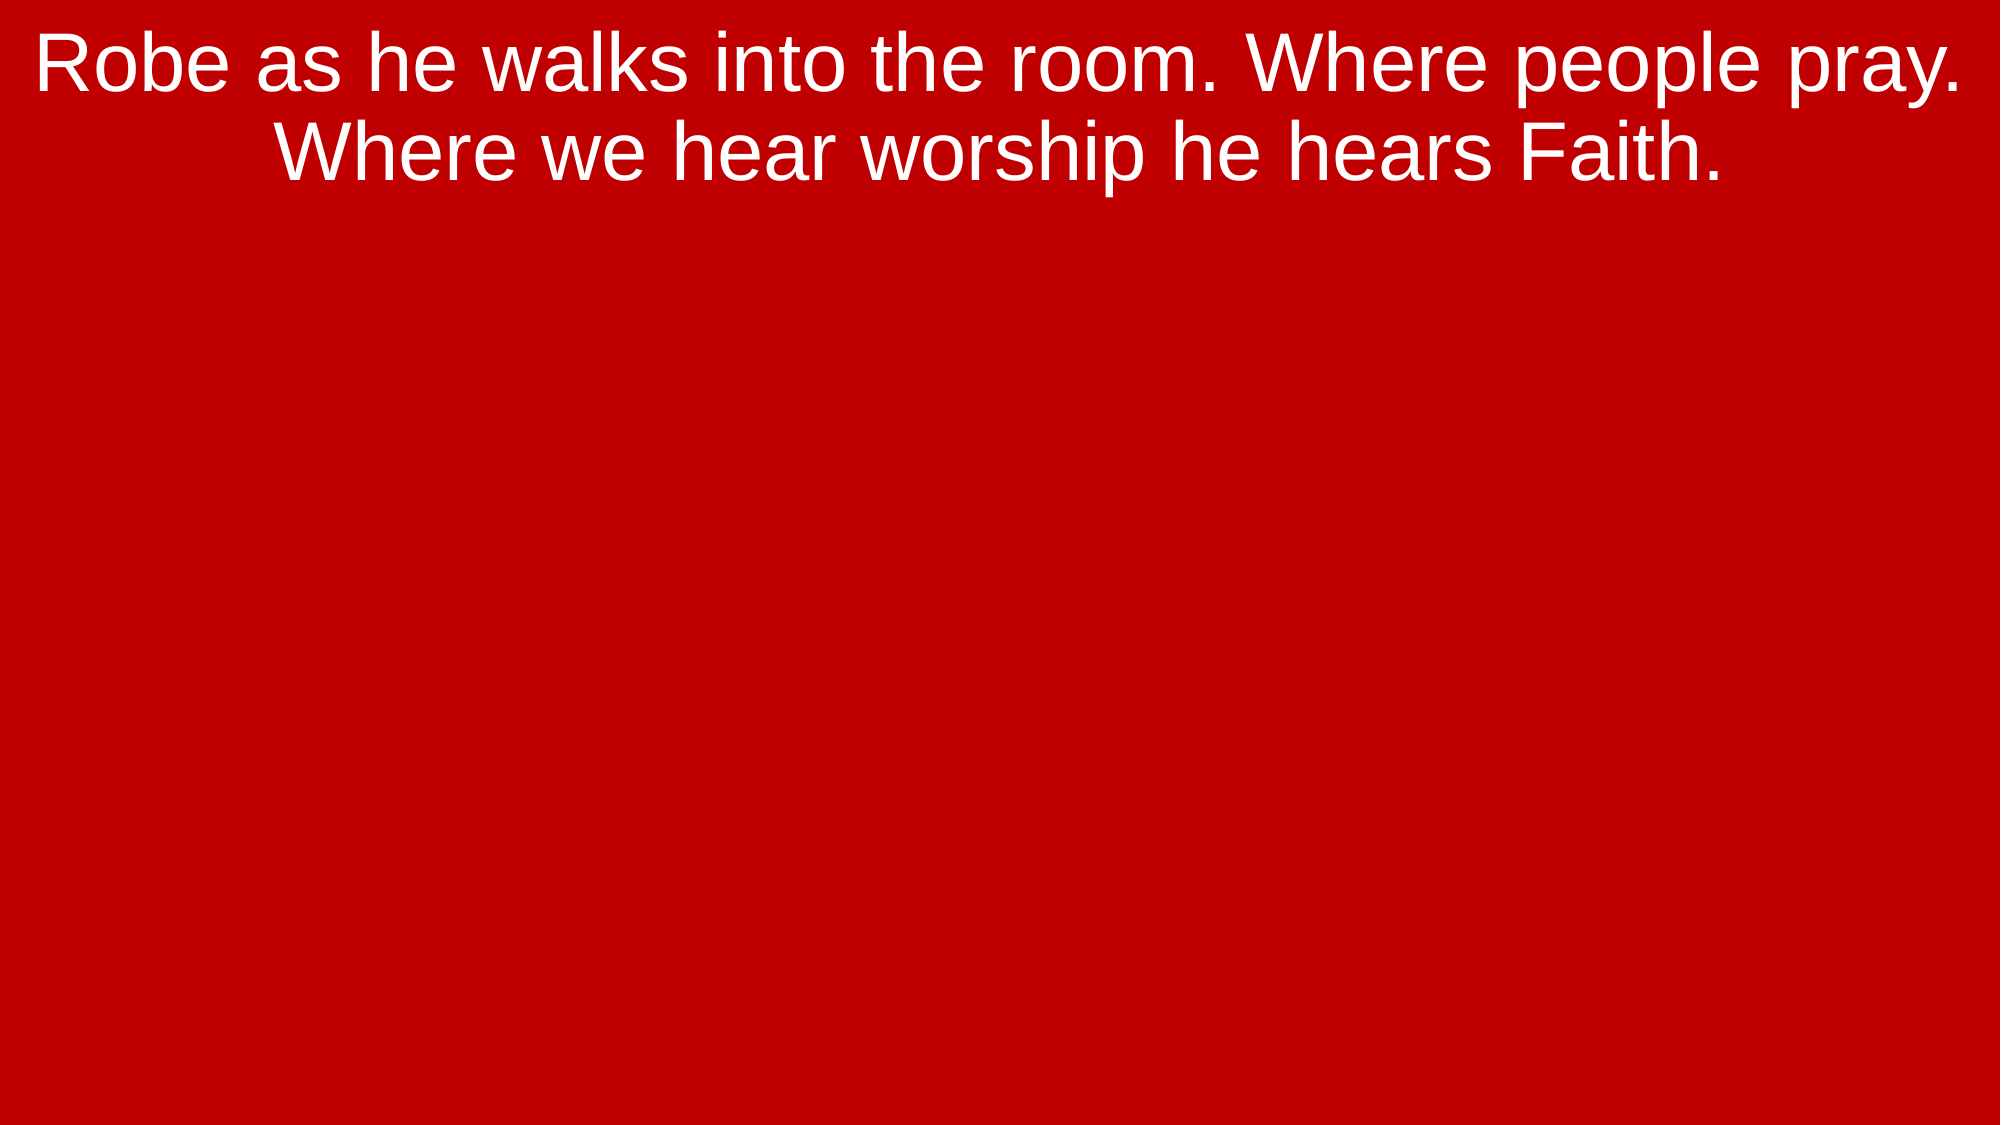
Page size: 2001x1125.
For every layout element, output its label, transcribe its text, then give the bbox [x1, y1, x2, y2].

list Robe as he walks into the room. Where people pray. Where we hear worship he hears Faith. [0, 11, 2000, 925]
